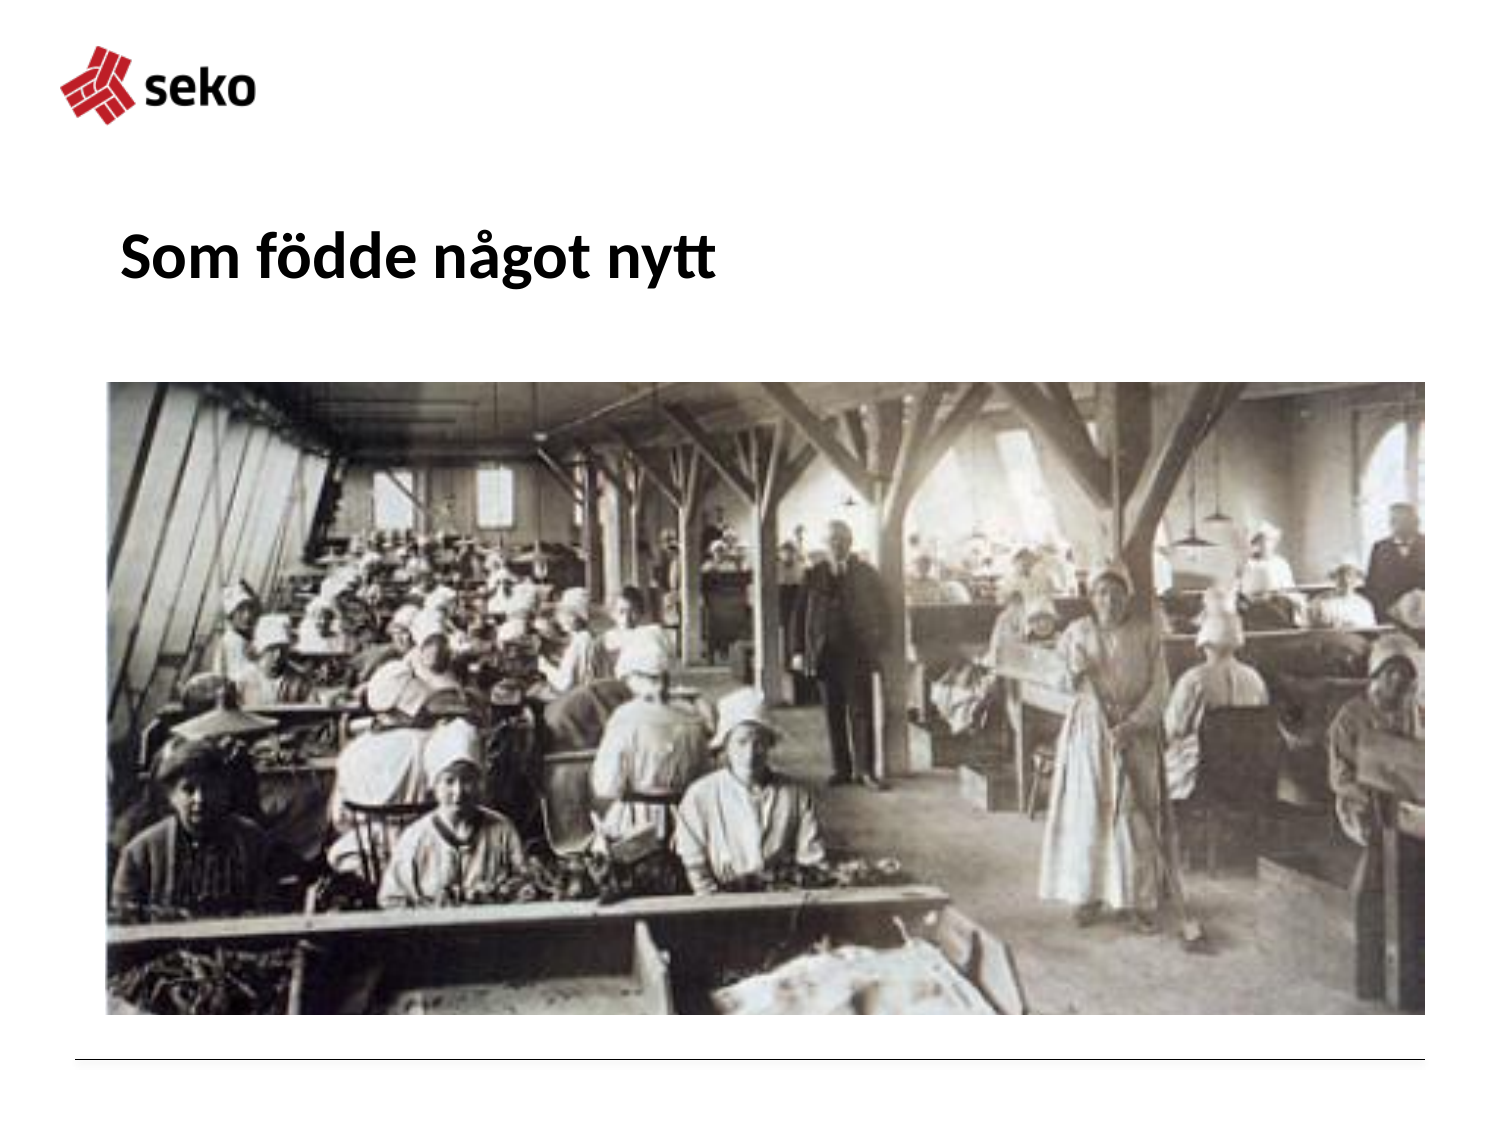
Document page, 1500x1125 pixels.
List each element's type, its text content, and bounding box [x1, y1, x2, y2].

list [104, 382, 1426, 1015]
footer [248, 1059, 1253, 1103]
picture [59, 45, 256, 126]
title Som födde något nytt [105, 164, 1425, 353]
